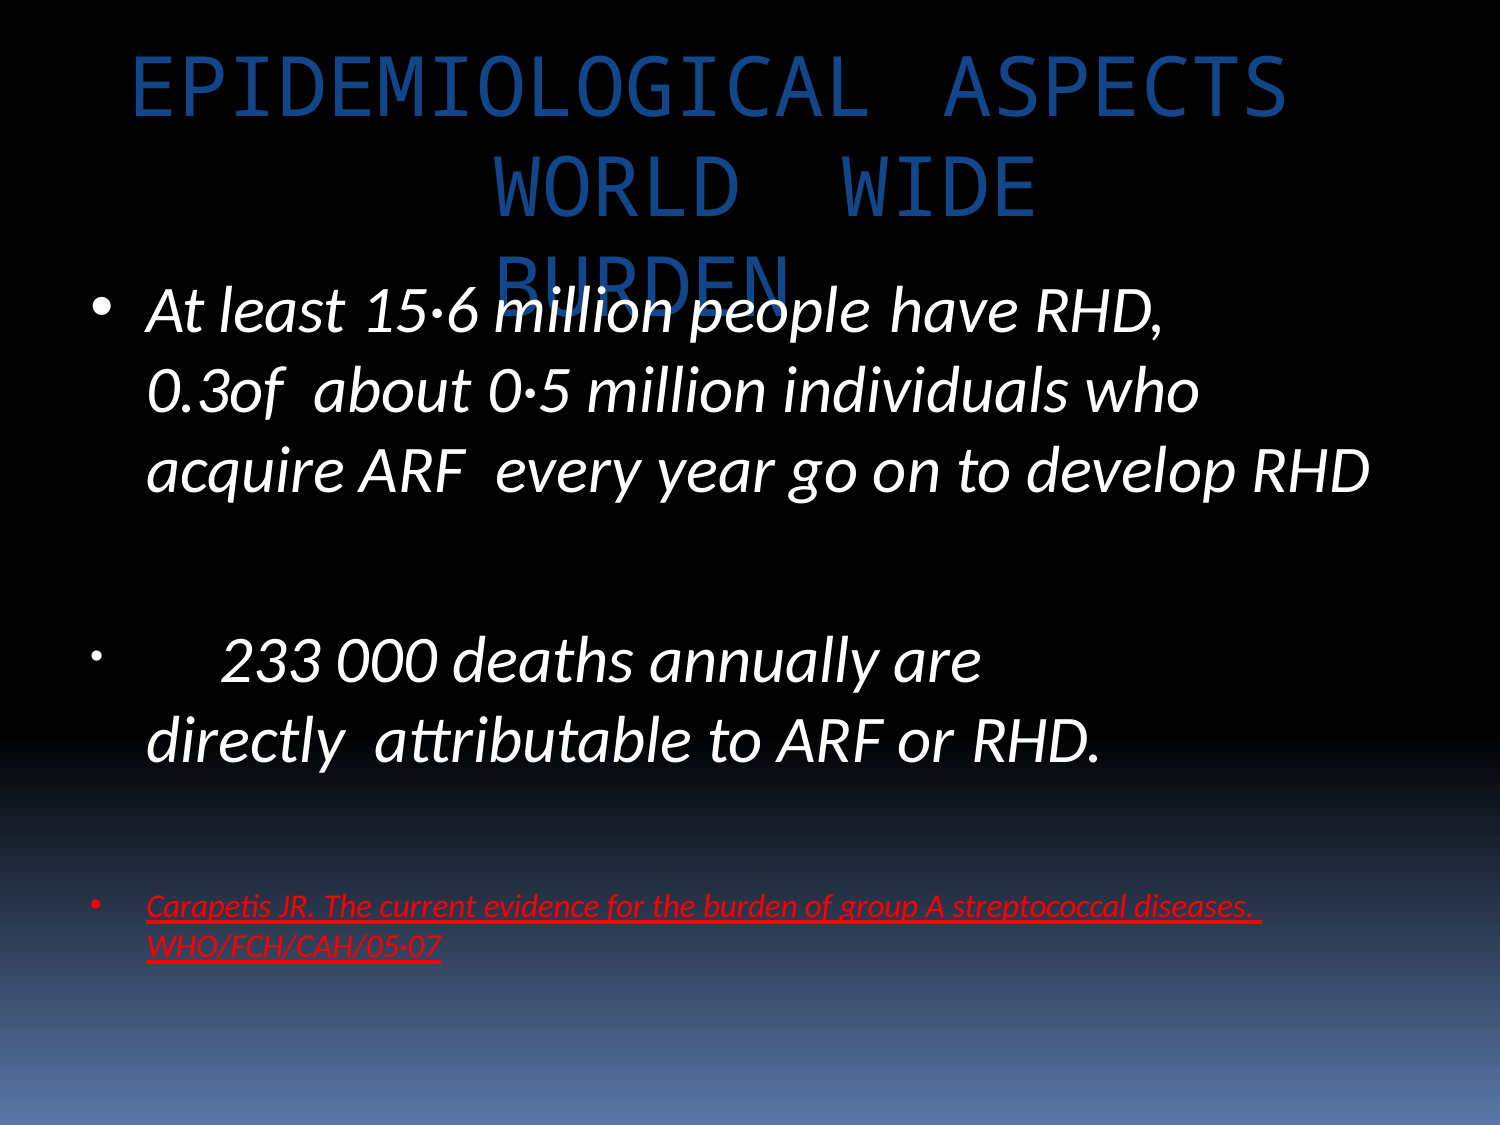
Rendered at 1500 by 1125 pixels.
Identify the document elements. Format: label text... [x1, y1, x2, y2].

title EPIDEMIOLOGICAL ASPECTS WORLD WIDE BURDEN [126, 31, 1374, 263]
text_box At least 15·6 million people have RHD, 0.3of about 0·5 million individuals who acquire ARF every year go on to develop RHD 233 000 deaths annually are directly attributable to ARF or RHD. [87, 263, 1378, 776]
text_box Carapetis JR. The current evidence for the burden of group A streptococcal diseases. WHO/FCH/CAH/05·07 [87, 882, 1274, 964]
